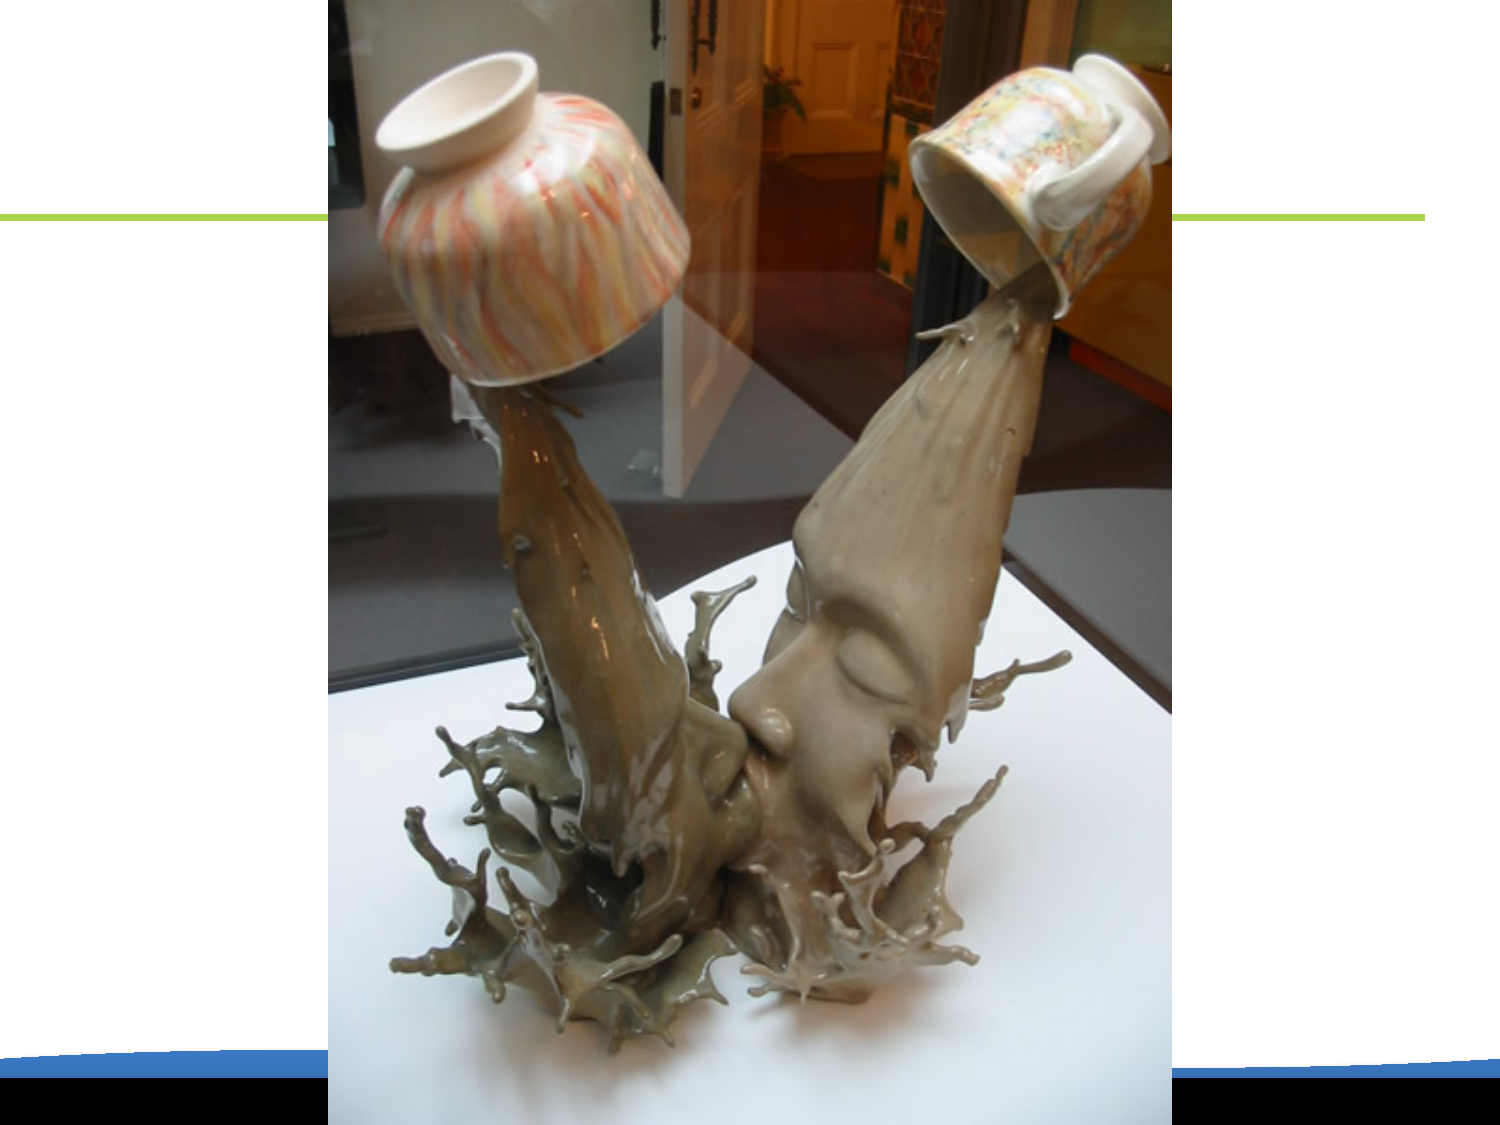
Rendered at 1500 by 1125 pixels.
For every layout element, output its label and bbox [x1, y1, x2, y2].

picture [327, 0, 1173, 1125]
